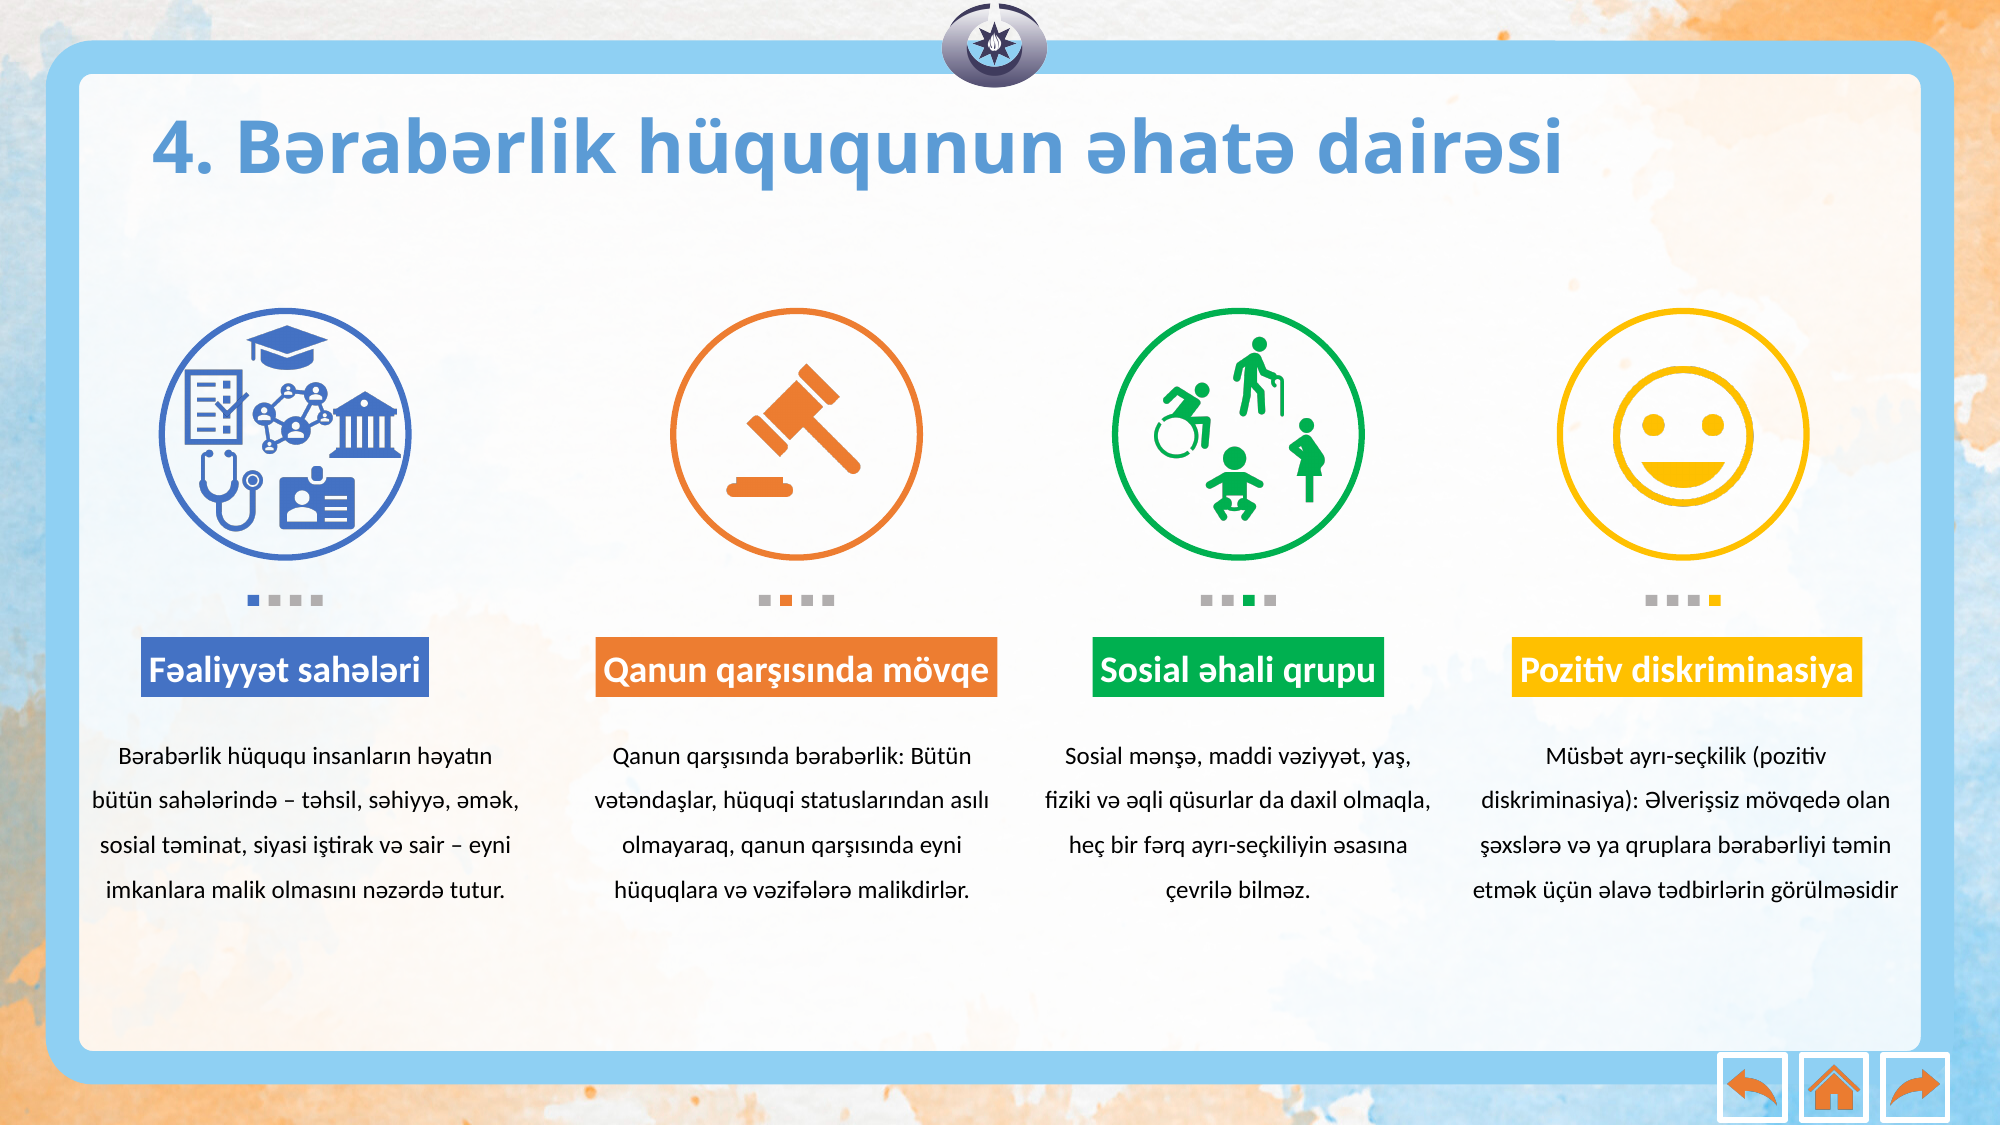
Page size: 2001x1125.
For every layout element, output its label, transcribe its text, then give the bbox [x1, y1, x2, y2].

text_box Fəaliyyət sahələri [141, 637, 429, 697]
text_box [1559, 310, 1807, 558]
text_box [673, 310, 920, 558]
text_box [1645, 594, 1721, 606]
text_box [1200, 594, 1277, 606]
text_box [247, 594, 323, 606]
text_box Sosial mənşə, maddi vəziyyət, yaş, fiziki və əqli qüsurlar da daxil olmaqla, heç bir fərq ayrı-seçkiliyin əsasına çevrilə bilməz. [1036, 716, 1441, 912]
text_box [161, 303, 410, 558]
title 4. Bərabərlik hüququnun əhatə dairəsi [137, 78, 1863, 221]
text_box Qanun qarşısında bərabərlik: Bütün vətəndaşlar, hüquqi statuslarından asılı olmayaraq, qanun qarşısında eyni hüquqlara və vəzifələrə malikdirlər. [582, 716, 1003, 912]
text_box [758, 594, 835, 606]
text_box Qanun qarşısında mövqe [595, 637, 998, 697]
text_box Sosial əhali qrupu [1092, 637, 1385, 697]
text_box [1115, 310, 1362, 558]
picture [0, 0, 2000, 1125]
text_box Pozitiv diskriminasiya [1511, 637, 1863, 697]
text_box Bərabərlik hüququ insanların həyatın bütün sahələrində – təhsil, səhiyyə, əmək, sosial təminat, siyasi iştirak və sair – eyni imkanlara malik olmasını nəzərdə tutur. [84, 716, 528, 912]
text_box Müsbət ayrı-seçkilik (pozitiv diskriminasiya): Əlverişsiz mövqedə olan şəxslərə və ya qruplara bərabərliyi təmin etmək üçün əlavə tədbirlərin görülməsidir [1464, 716, 1909, 912]
